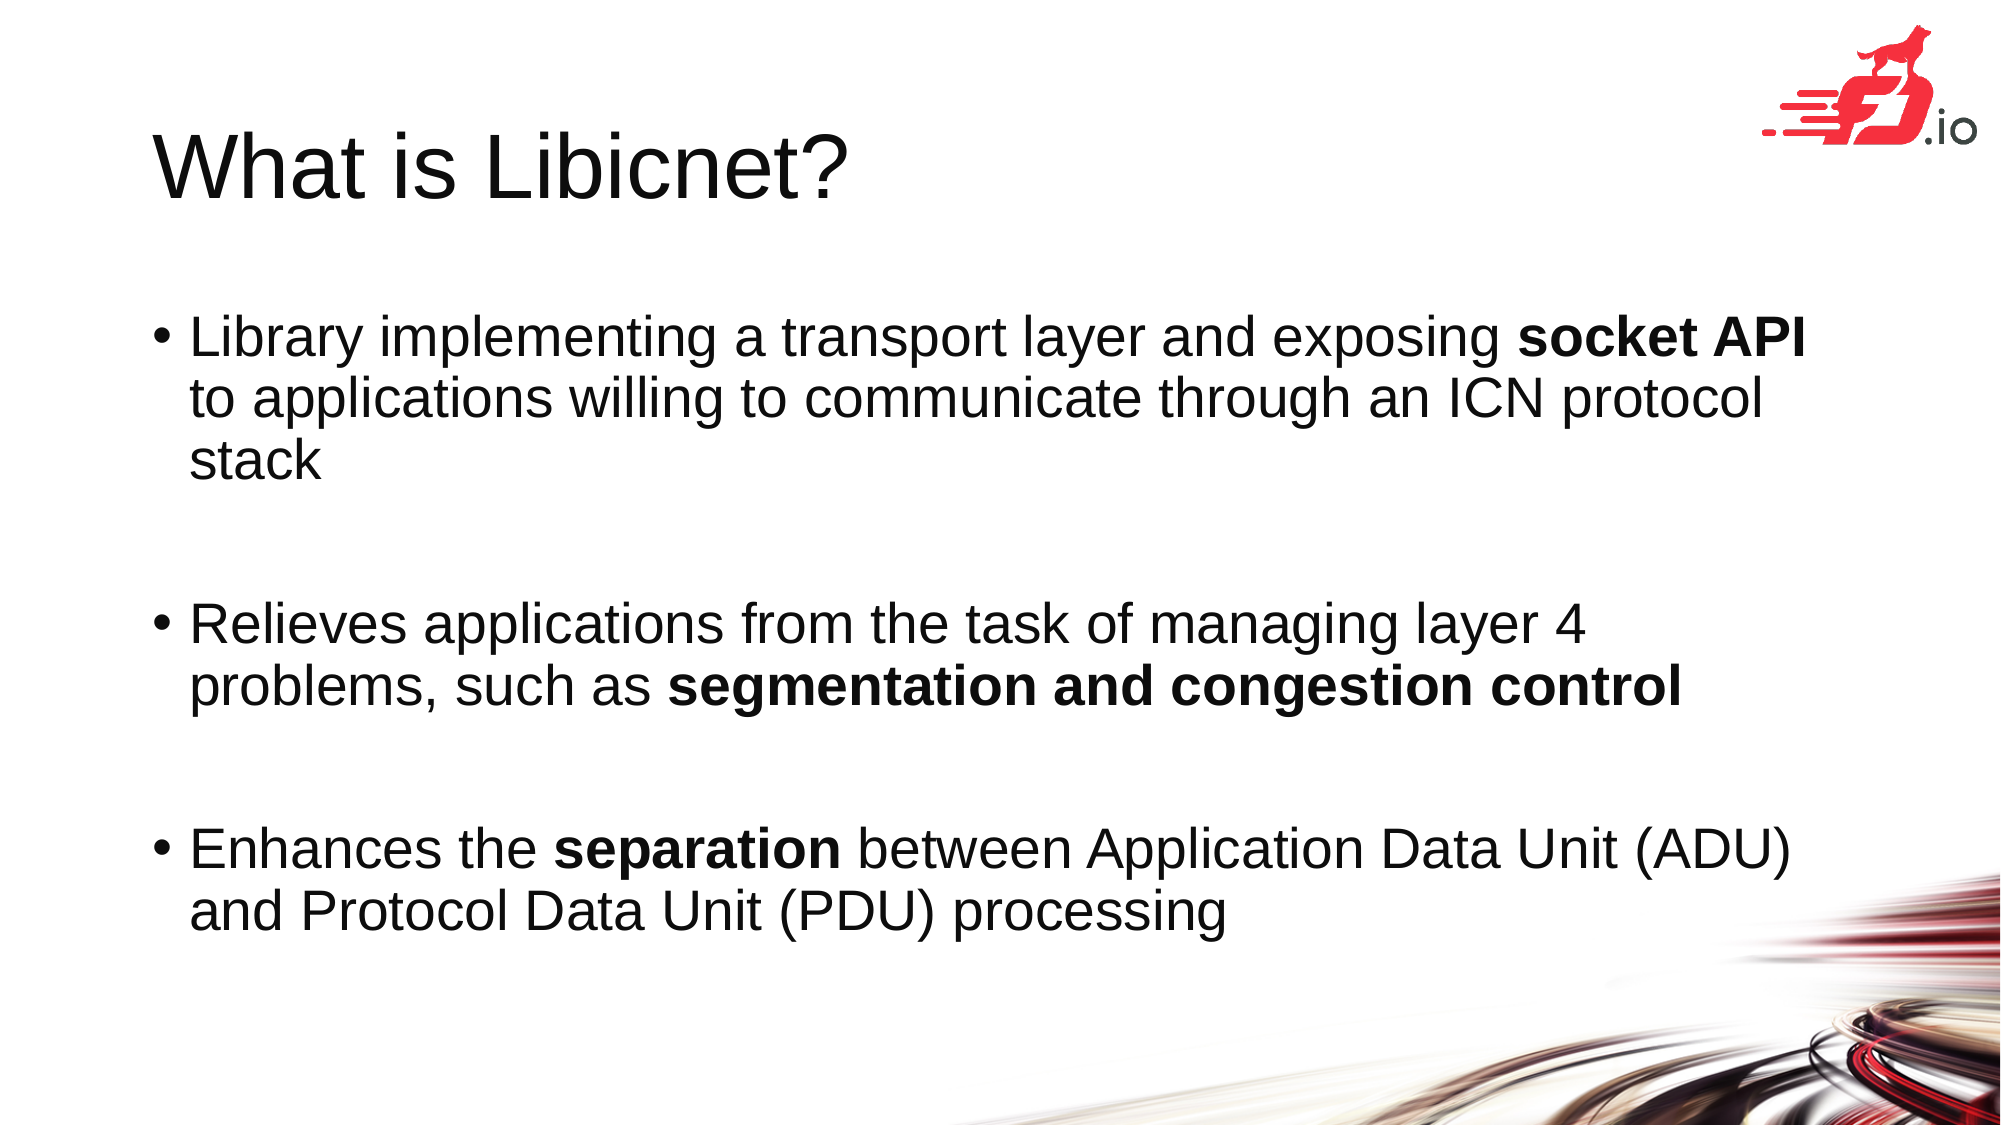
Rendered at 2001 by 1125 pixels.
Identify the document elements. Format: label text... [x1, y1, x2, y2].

list Library implementing a transport layer and exposing socket API to applications willing to communicate through an ICN protocol stack Relieves applications from the task of managing layer 4 problems, such as segmentation and congestion control Enhances the separation between Application Data Unit (ADU) and Protocol Data Unit (PDU) processing [137, 299, 1862, 953]
picture [0, 0, 2001, 1125]
title What is Libicnet? [137, 59, 1691, 278]
